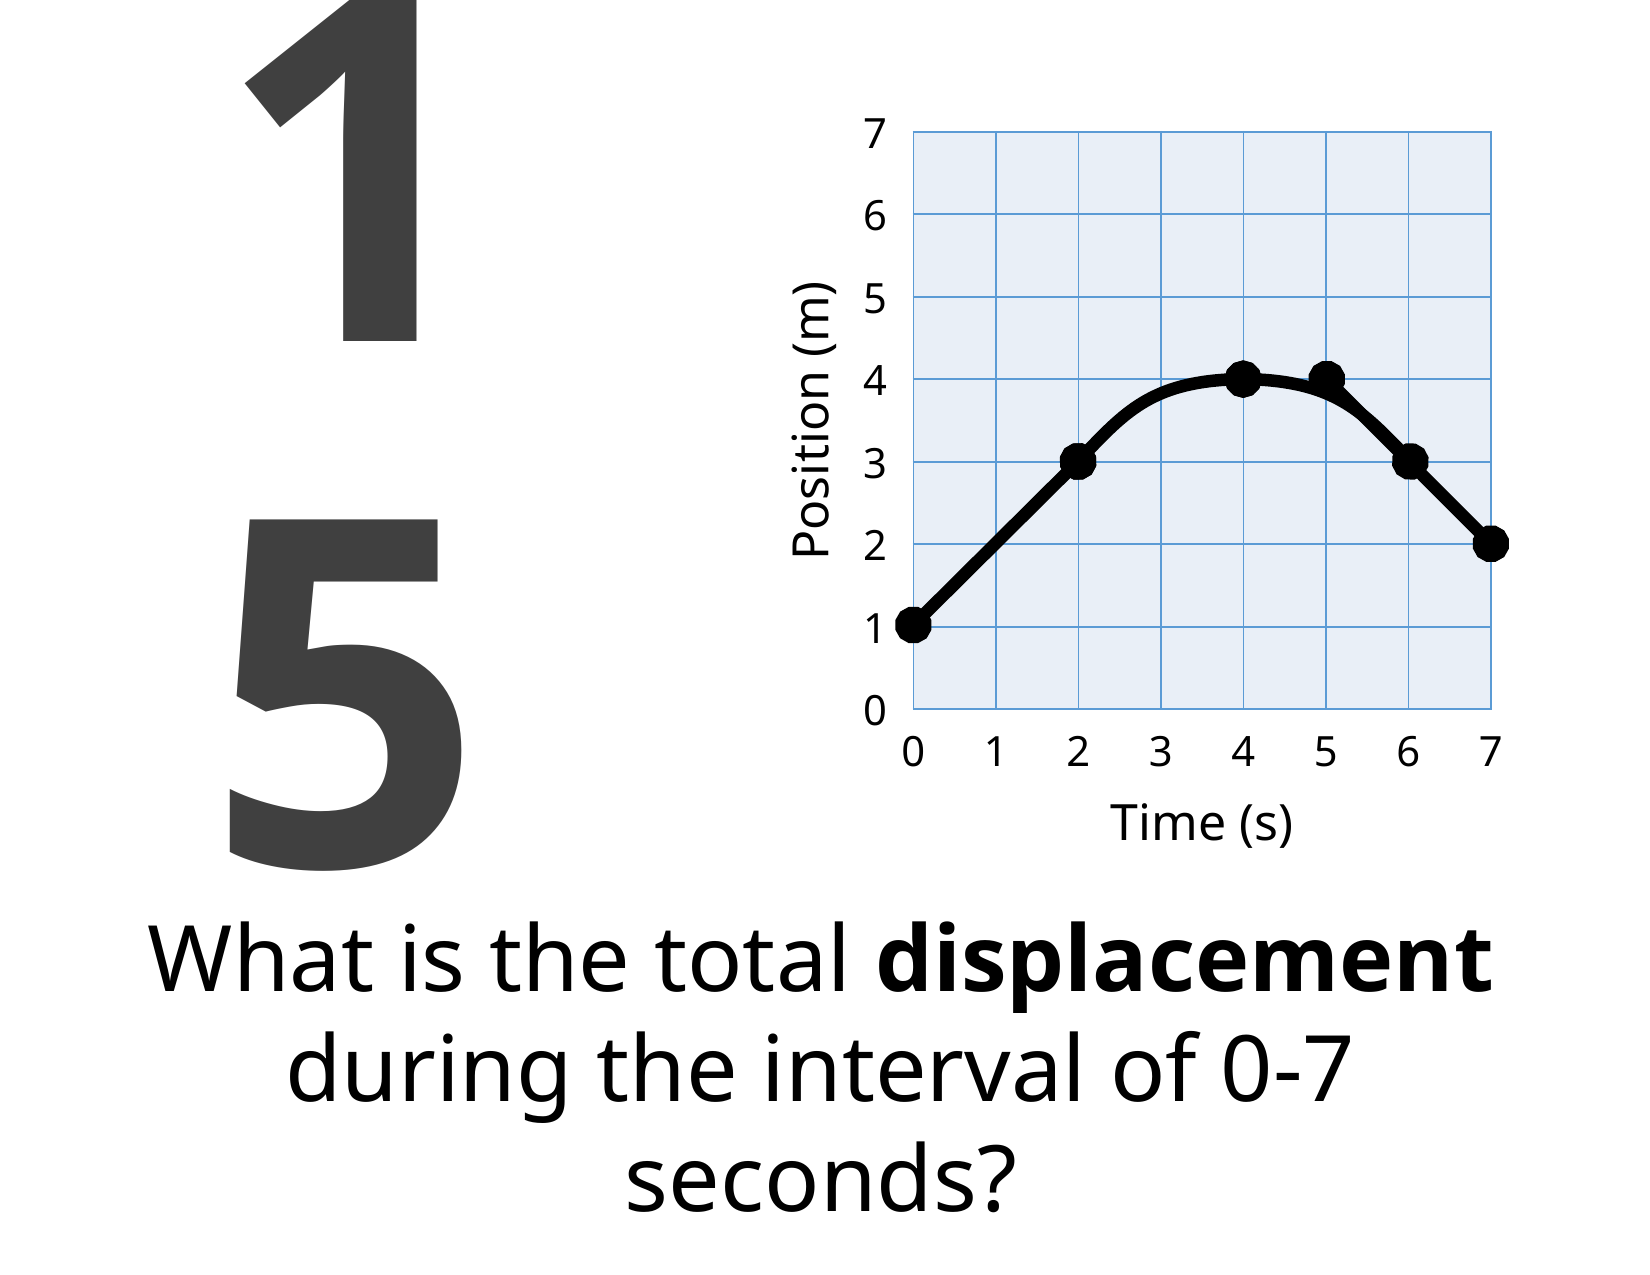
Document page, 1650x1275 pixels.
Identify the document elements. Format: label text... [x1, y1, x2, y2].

table_cell [1344, 380, 1408, 450]
table_header [997, 133, 1078, 213]
table_cell [1244, 298, 1325, 378]
table_header 7 [1450, 709, 1532, 791]
table_cell [1244, 463, 1325, 543]
table_header 1 [955, 709, 1037, 782]
table_header 7 [834, 91, 916, 173]
table_cell [1327, 463, 1408, 543]
table_cell [1079, 545, 1160, 626]
table_cell [916, 628, 995, 708]
table_cell [1162, 463, 1243, 543]
table_header 6 [1367, 709, 1450, 782]
table_header 5 [1285, 709, 1367, 782]
table_header [1079, 133, 1160, 213]
table_cell [1162, 380, 1203, 392]
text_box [913, 461, 1079, 625]
table_cell [1327, 215, 1408, 296]
table_cell [997, 298, 1078, 378]
table_cell [916, 380, 995, 461]
table_header [916, 133, 995, 213]
title What is the total displacement during the interval of 0-7 seconds? [66, 930, 1576, 1199]
table_cell [1327, 545, 1408, 626]
table_cell [1079, 298, 1160, 378]
table_cell [1409, 628, 1490, 708]
table_cell 0 [834, 668, 916, 751]
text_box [1410, 461, 1491, 544]
table_cell [1162, 215, 1243, 296]
table_cell [916, 298, 995, 378]
table_header 4 [1202, 709, 1285, 782]
table_cell 6 [846, 173, 916, 256]
table_cell [1162, 545, 1243, 626]
table_cell [916, 215, 995, 296]
table_cell [1409, 298, 1490, 378]
text_box [1236, 372, 1417, 468]
table_cell [1244, 383, 1325, 461]
table_cell [1409, 215, 1490, 296]
table_cell [1327, 298, 1408, 378]
table_cell [1096, 422, 1160, 461]
table_cell [1244, 545, 1325, 626]
text_box Time (s) [913, 782, 1491, 858]
table_cell [1079, 380, 1160, 446]
text_box 15 [66, 131, 625, 762]
table_cell [1409, 380, 1490, 461]
table_cell [1244, 215, 1325, 296]
table_header 3 [1120, 709, 1202, 782]
table_cell [1327, 628, 1408, 708]
table_header [1162, 133, 1243, 213]
table_header [1409, 133, 1490, 213]
table_header 2 [1037, 709, 1120, 782]
table_cell 3 [846, 421, 916, 503]
table_header [1244, 133, 1325, 213]
table_cell 1 [846, 586, 916, 668]
table_cell [997, 380, 1078, 461]
table_cell [1079, 628, 1160, 708]
table_cell [1284, 380, 1309, 386]
table_cell [997, 215, 1078, 296]
table_cell [1327, 421, 1398, 461]
table_cell [1244, 628, 1325, 708]
table_cell [1079, 215, 1160, 296]
table_cell [1162, 383, 1243, 461]
table_cell [1409, 545, 1490, 626]
table_header 0 [872, 709, 955, 791]
table_cell 5 [846, 256, 916, 338]
table_cell 2 [846, 503, 913, 586]
table_cell [1162, 298, 1243, 378]
table_cell [1162, 628, 1243, 708]
text_box Position (m) [770, 132, 846, 710]
table_cell [997, 628, 1078, 708]
table_cell [1079, 463, 1160, 543]
table_cell 4 [846, 338, 916, 421]
text_box [1072, 378, 1237, 468]
table_header [1327, 133, 1408, 213]
